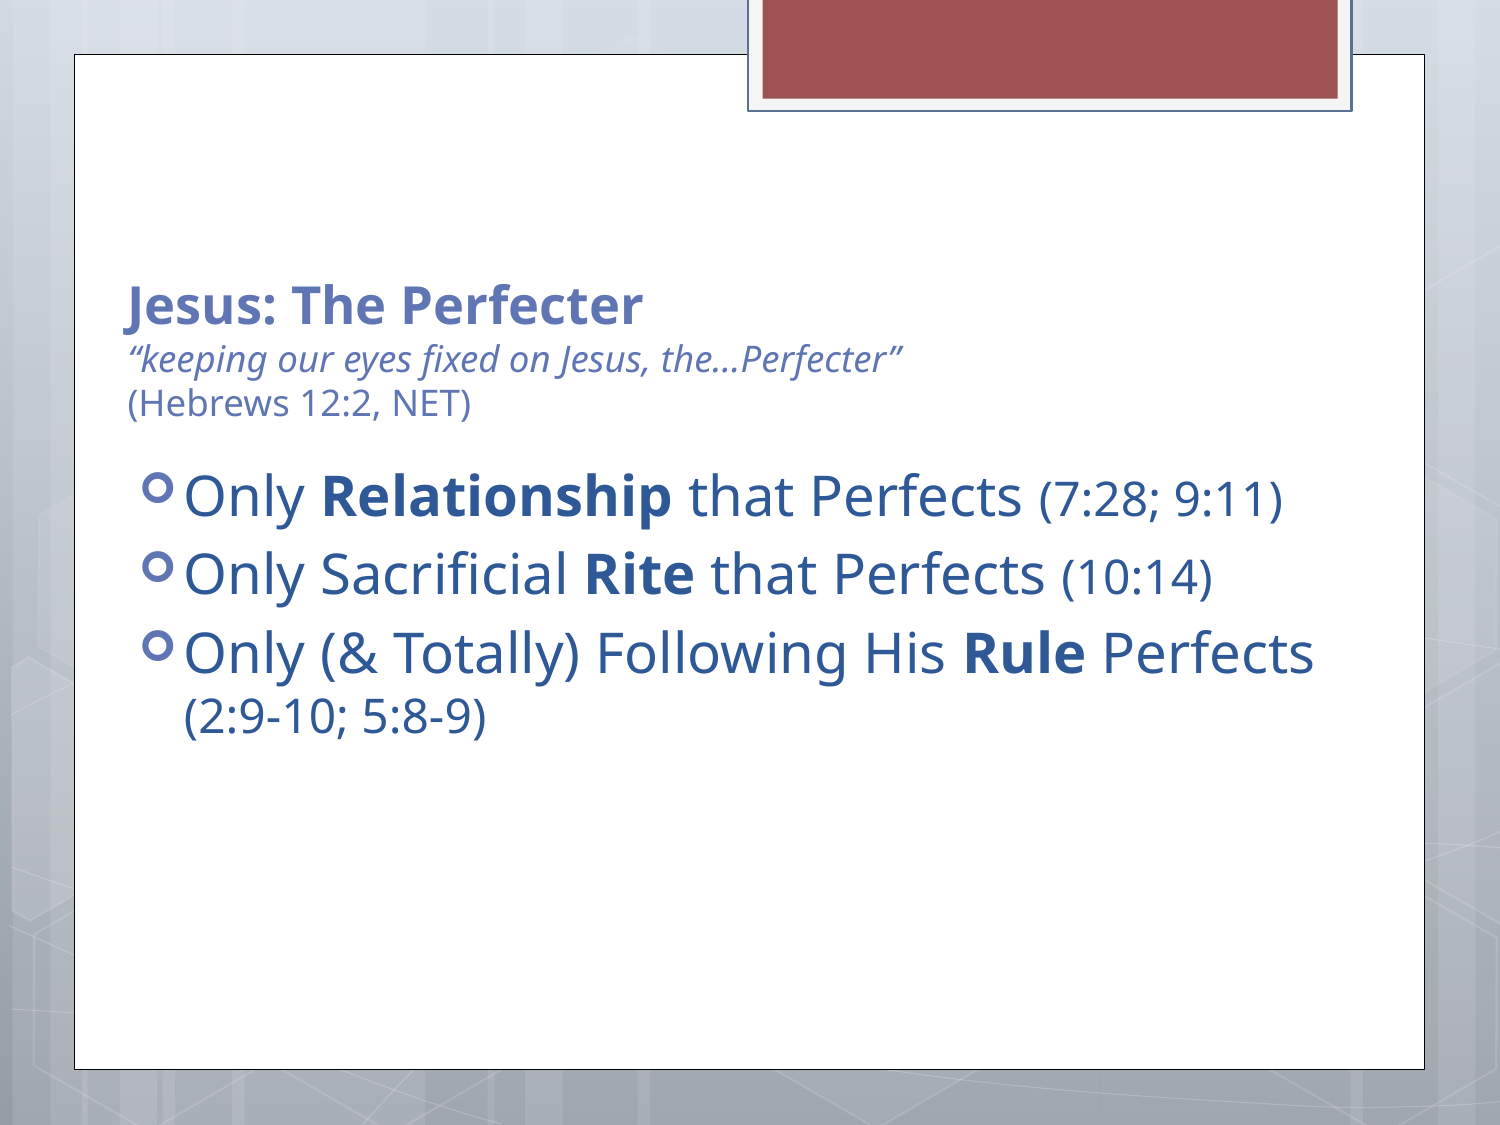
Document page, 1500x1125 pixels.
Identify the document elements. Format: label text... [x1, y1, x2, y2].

list Only Relationship that Perfects (7:28; 9:11) Only Sacrificial Rite that Perfects (10:14) Only (& Totally) Following His Rule Perfects (2:9-10; 5:8-9) [112, 381, 1388, 957]
title Jesus: The Perfecter “keeping our eyes fixed on Jesus, the…Perfecter” (Hebrews 12:2, NET) [112, 200, 1413, 475]
